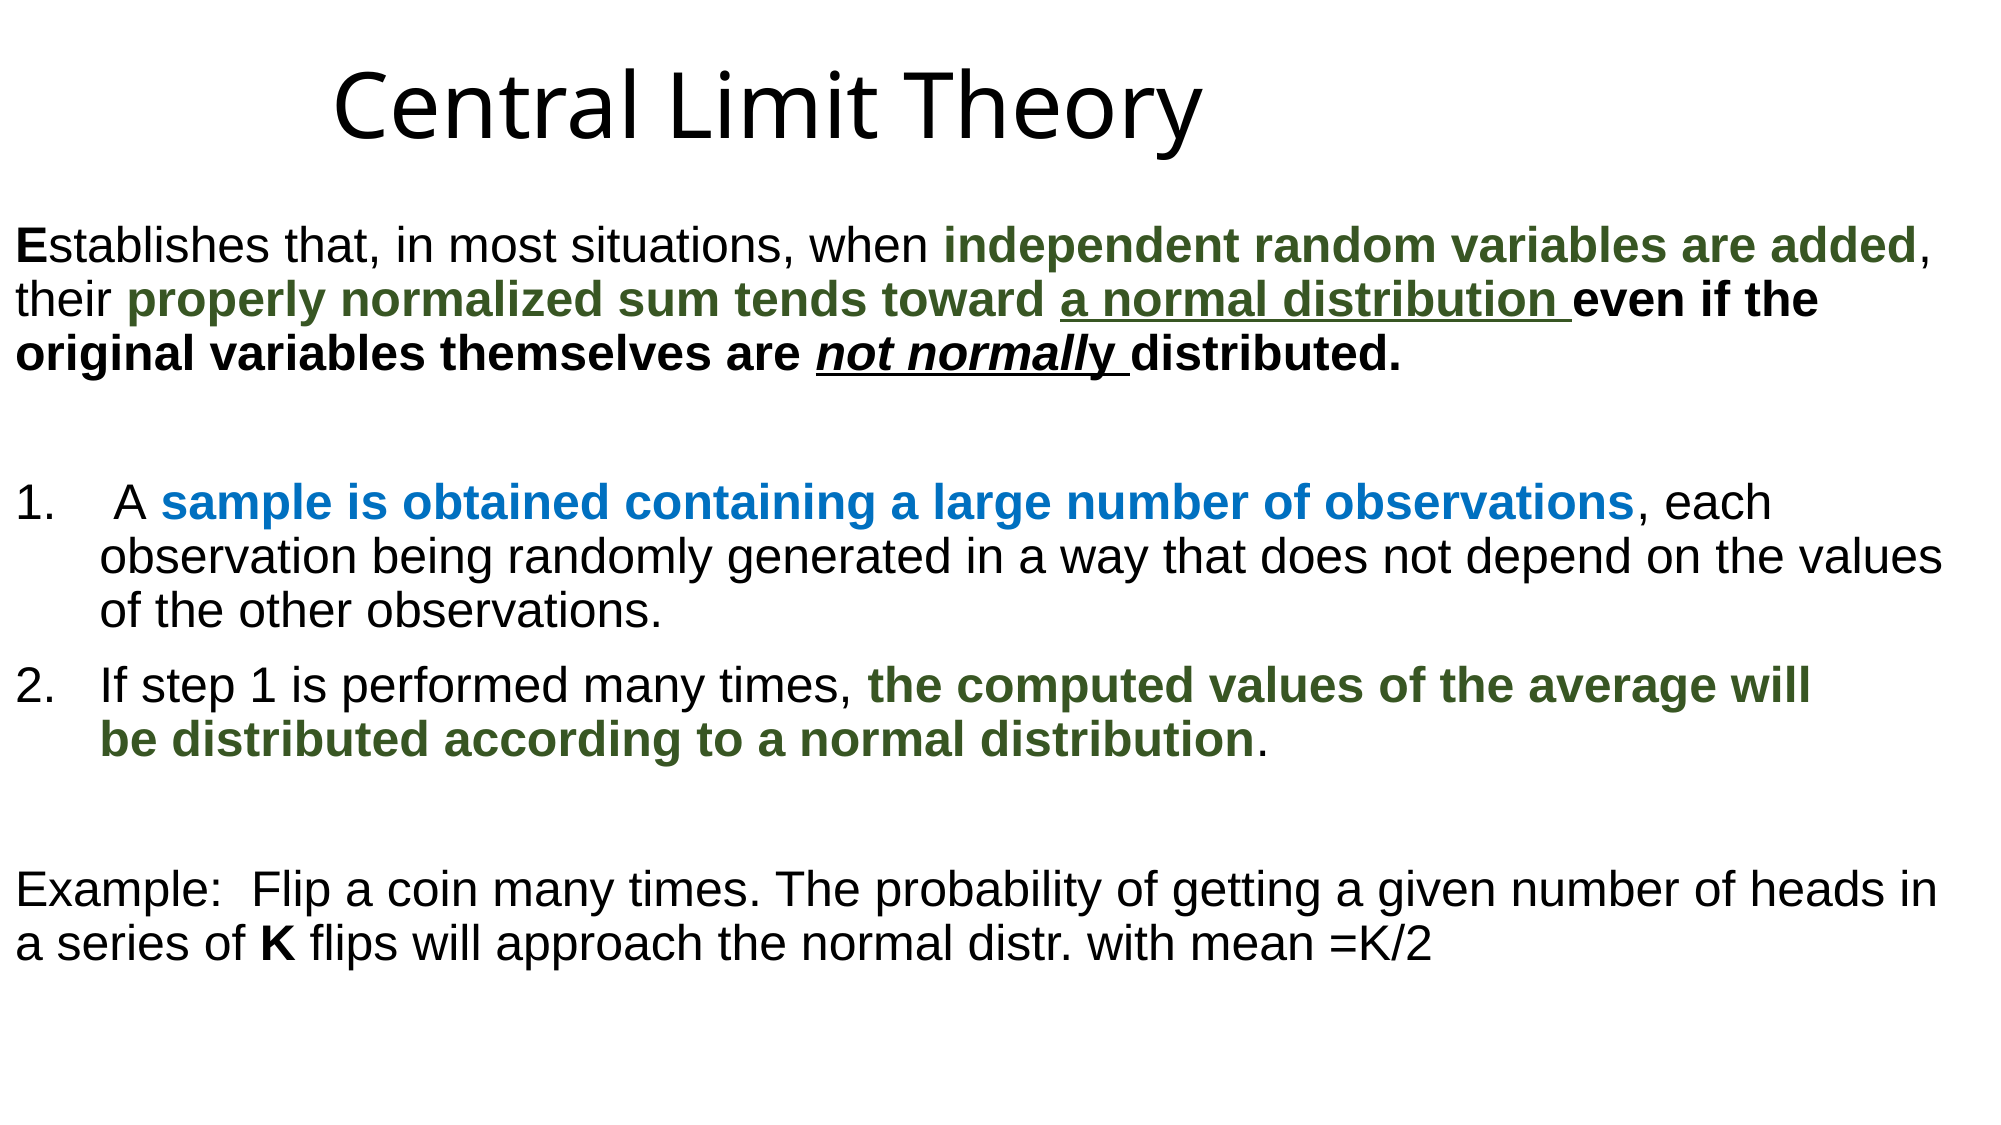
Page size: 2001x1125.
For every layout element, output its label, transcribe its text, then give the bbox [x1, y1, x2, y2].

title Central Limit Theory [316, 0, 2000, 218]
list Establishes that, in most situations, when independent random variables are added, their properly normalized sum tends toward a normal distribution even if the original variables themselves are not normally distributed. A sample is obtained containing a large number of observations, each observation being randomly generated in a way that does not depend on the values of the other observations. If step 1 is performed many times, the computed values of the average will be distributed according to a normal distribution. Example: Flip a coin many times. The probability of getting a given number of heads in a series of K flips will approach the normal distr. with mean =K/2 [0, 211, 1982, 1125]
